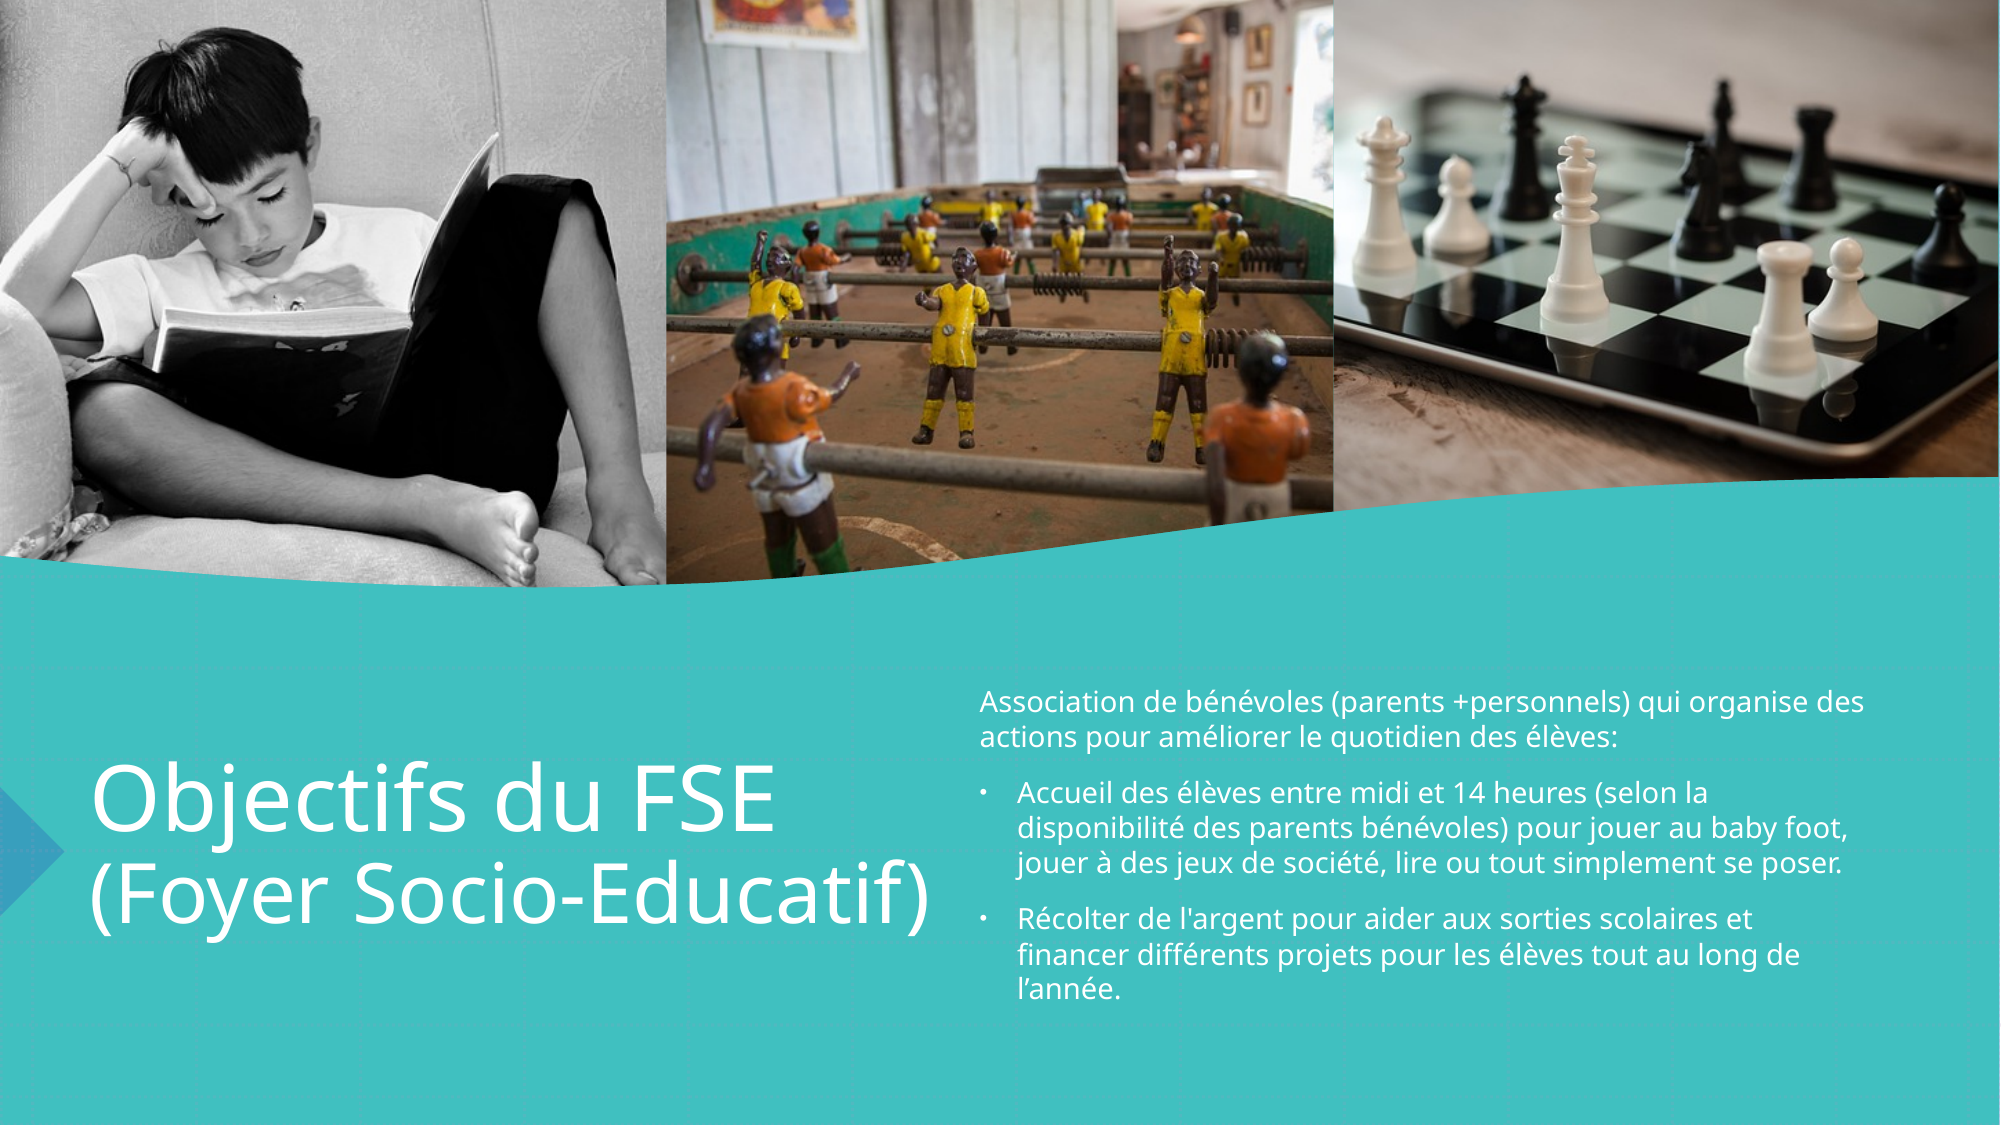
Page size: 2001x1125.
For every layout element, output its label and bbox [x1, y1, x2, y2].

text_box [0, 0, 2000, 1125]
